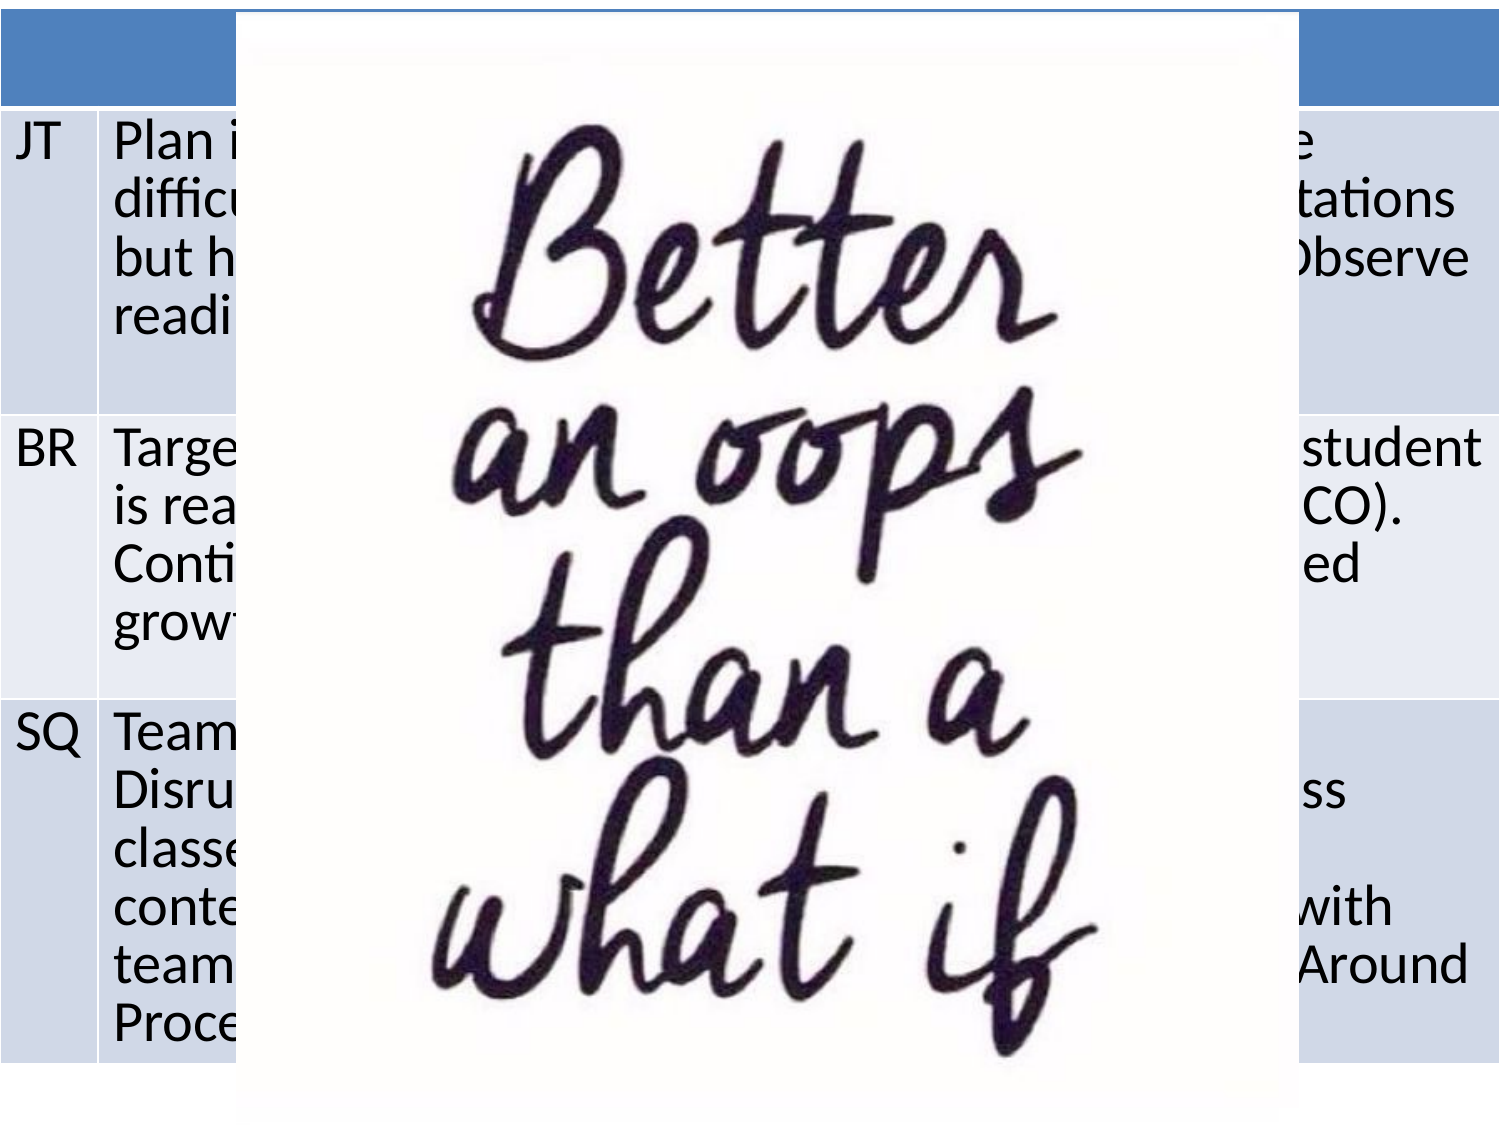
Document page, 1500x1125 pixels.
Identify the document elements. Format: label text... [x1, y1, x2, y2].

table_cell Plan implementation (CICO-M) is low. Staff indicate difficulties implementing morning review of expectations but have been able to review at least 3/days/wk. Observe reading and math periods. Provide staff coaching. [1303, 111, 1499, 414]
picture [236, 12, 1299, 1125]
table_cell Target goals have been met and staff indicate that student is ready to begin fading to Tier 2 supports (Basic CICO). Continue with Academic Group to support continued growth with writing goals. [99, 416, 231, 698]
table_cell Team indicate that support plan is not a good fit. Disruptive behaviors and truancy remain high across classes. Observe behaviors to identify additional contextual changes are needed. Request meeting with team to identify additional support through Wrap Around Process (newly added to continuum). [99, 700, 231, 1063]
table_cell BR [1, 416, 97, 698]
table_cell Target goals have been met and staff indicate that student is ready to begin fading to Tier 2 supports (Basic CICO). Continue with Academic Group to support continued growth with writing goals. [1303, 416, 1499, 698]
table_cell SQ [1, 700, 97, 1063]
table_cell Plan implementation (CICO-M) is low. Staff indicate difficulties implementing morning review of expectations but have been able to review at least 3/days/wk. Observe reading and math periods. Provide staff coaching. [99, 111, 231, 414]
table_cell JT [1, 111, 97, 414]
table_cell Team indicate that support plan is not a good fit. Disruptive behaviors and truancy remain high across classes. Observe behaviors to identify additional contextual changes are needed. Request meeting with team to identify additional support through Wrap Around Process (newly added to continuum). [1303, 700, 1499, 1063]
table_header Responding to Progress Monitoring Data [1, 9, 1499, 106]
